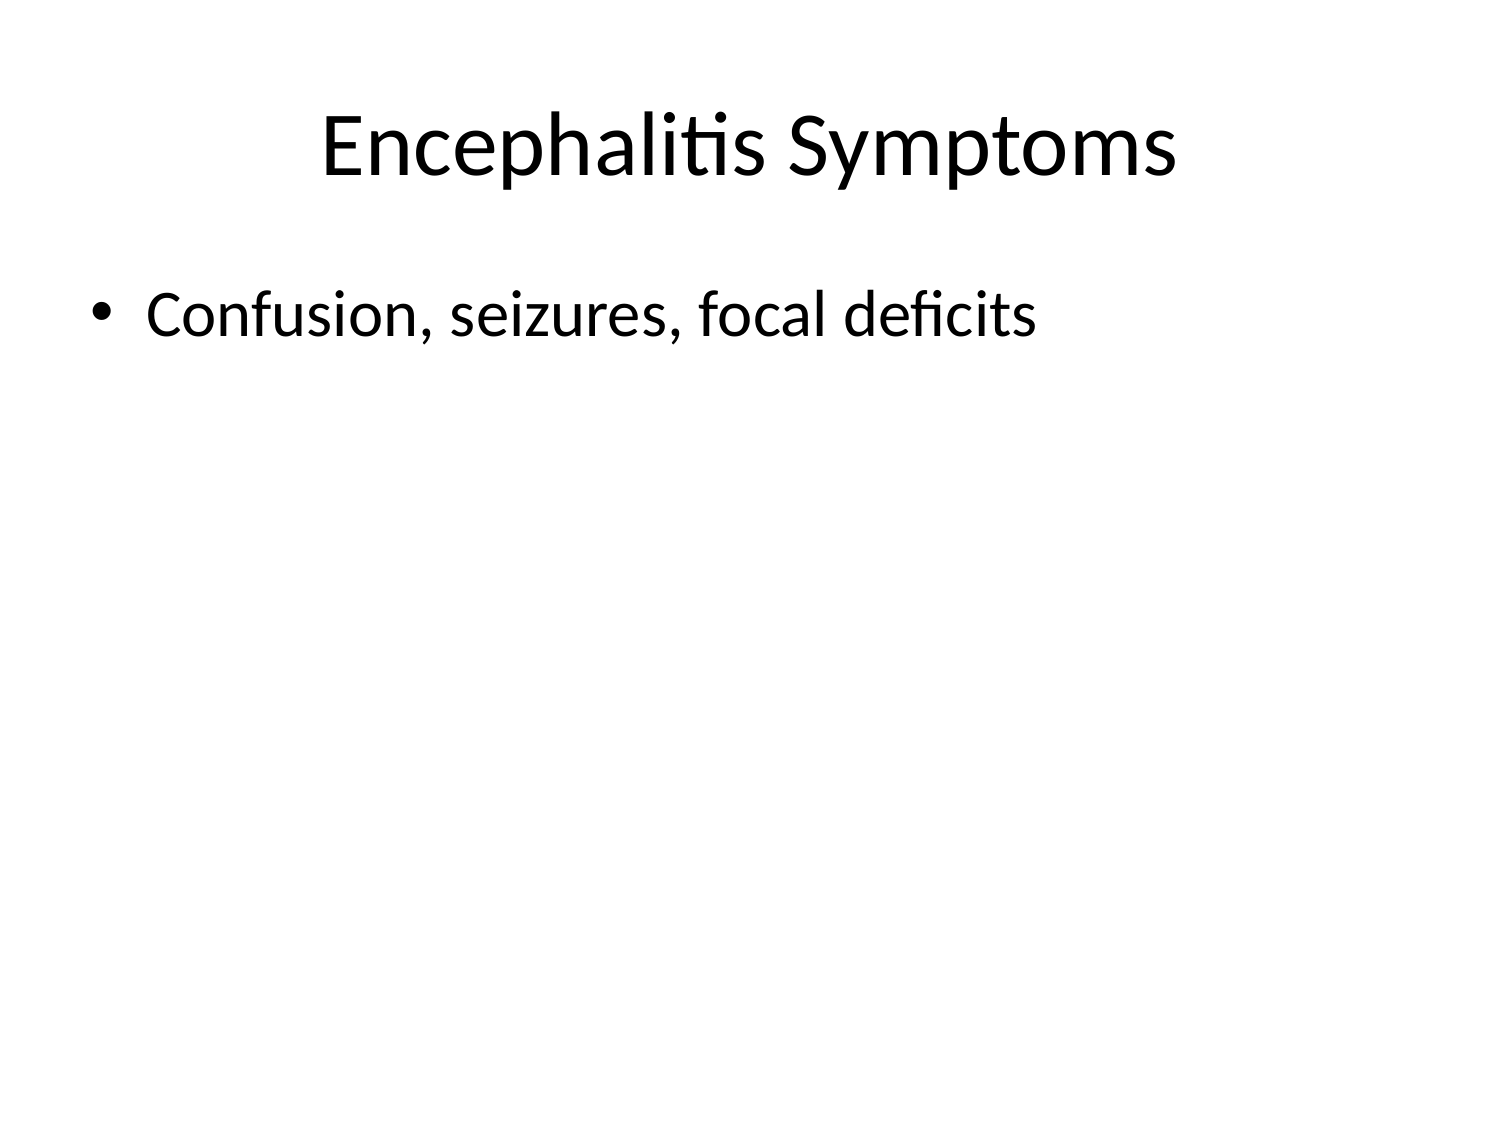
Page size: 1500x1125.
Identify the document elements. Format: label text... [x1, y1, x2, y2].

title Encephalitis Symptoms [75, 45, 1425, 233]
list Confusion, seizures, focal deficits [75, 262, 1425, 1005]
